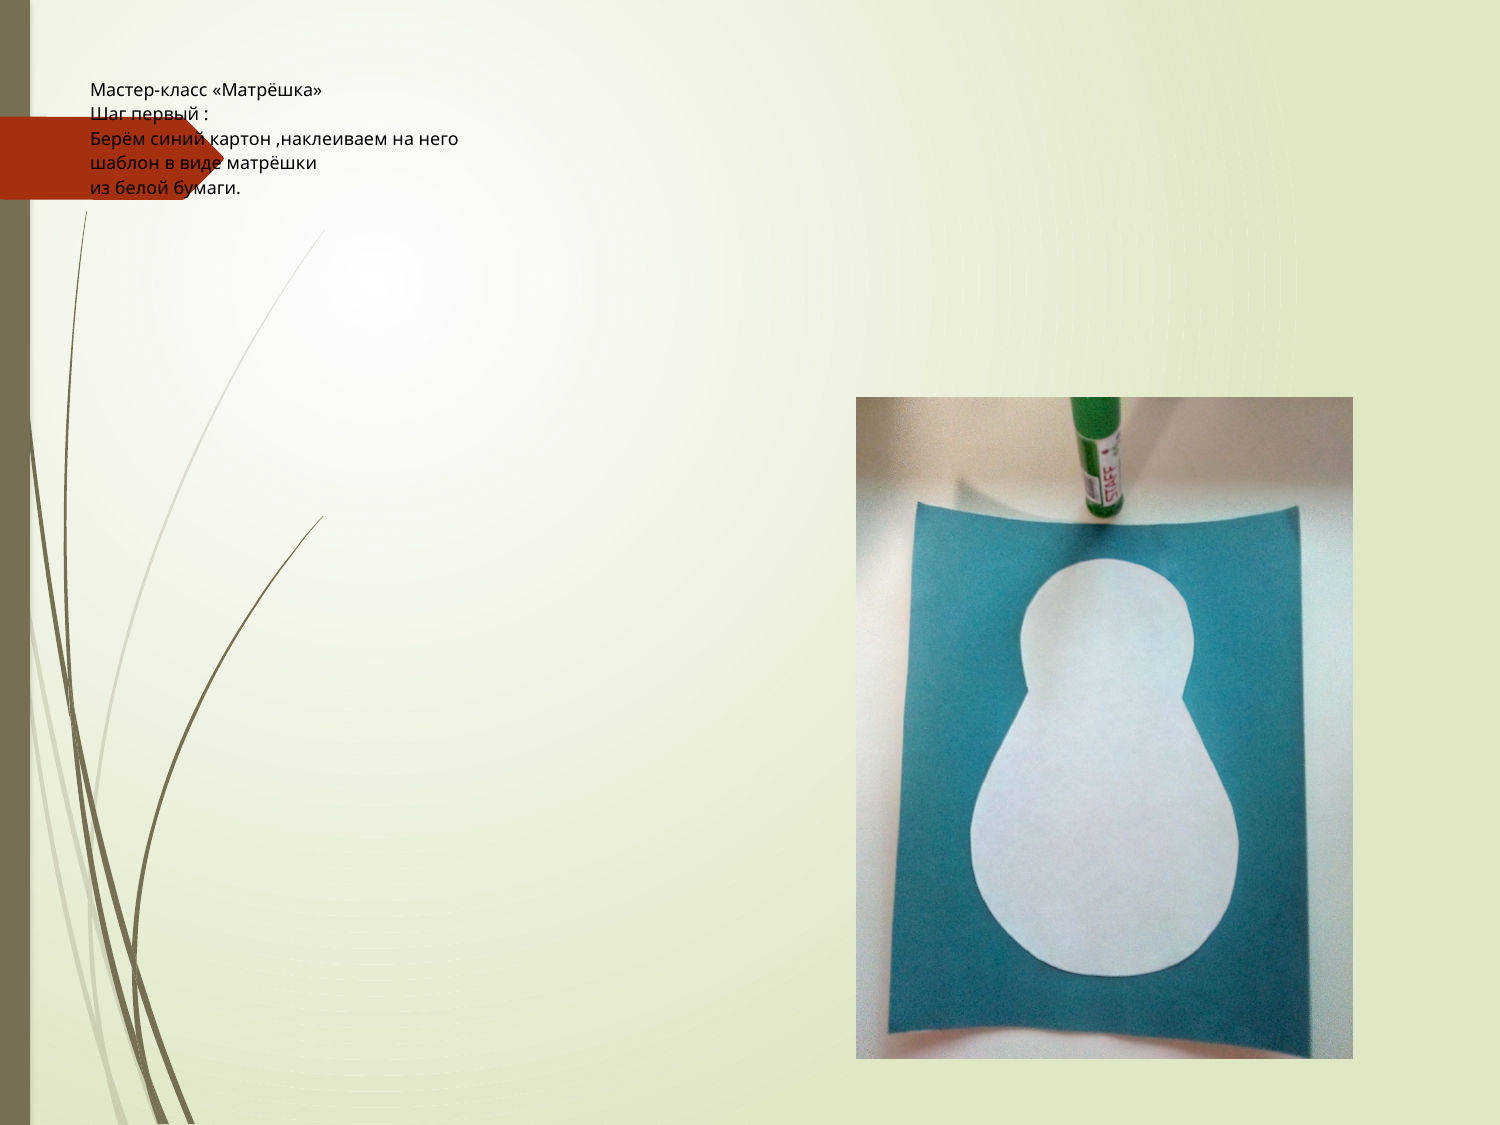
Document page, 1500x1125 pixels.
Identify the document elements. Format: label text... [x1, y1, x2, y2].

picture [856, 396, 1353, 1059]
title Мастер-класс «Матрёшка» Шаг первый : Берём синий картон ,наклеиваем на него шаблон в виде матрёшки из белой бумаги. [75, 45, 1400, 209]
list [75, 262, 1459, 1005]
